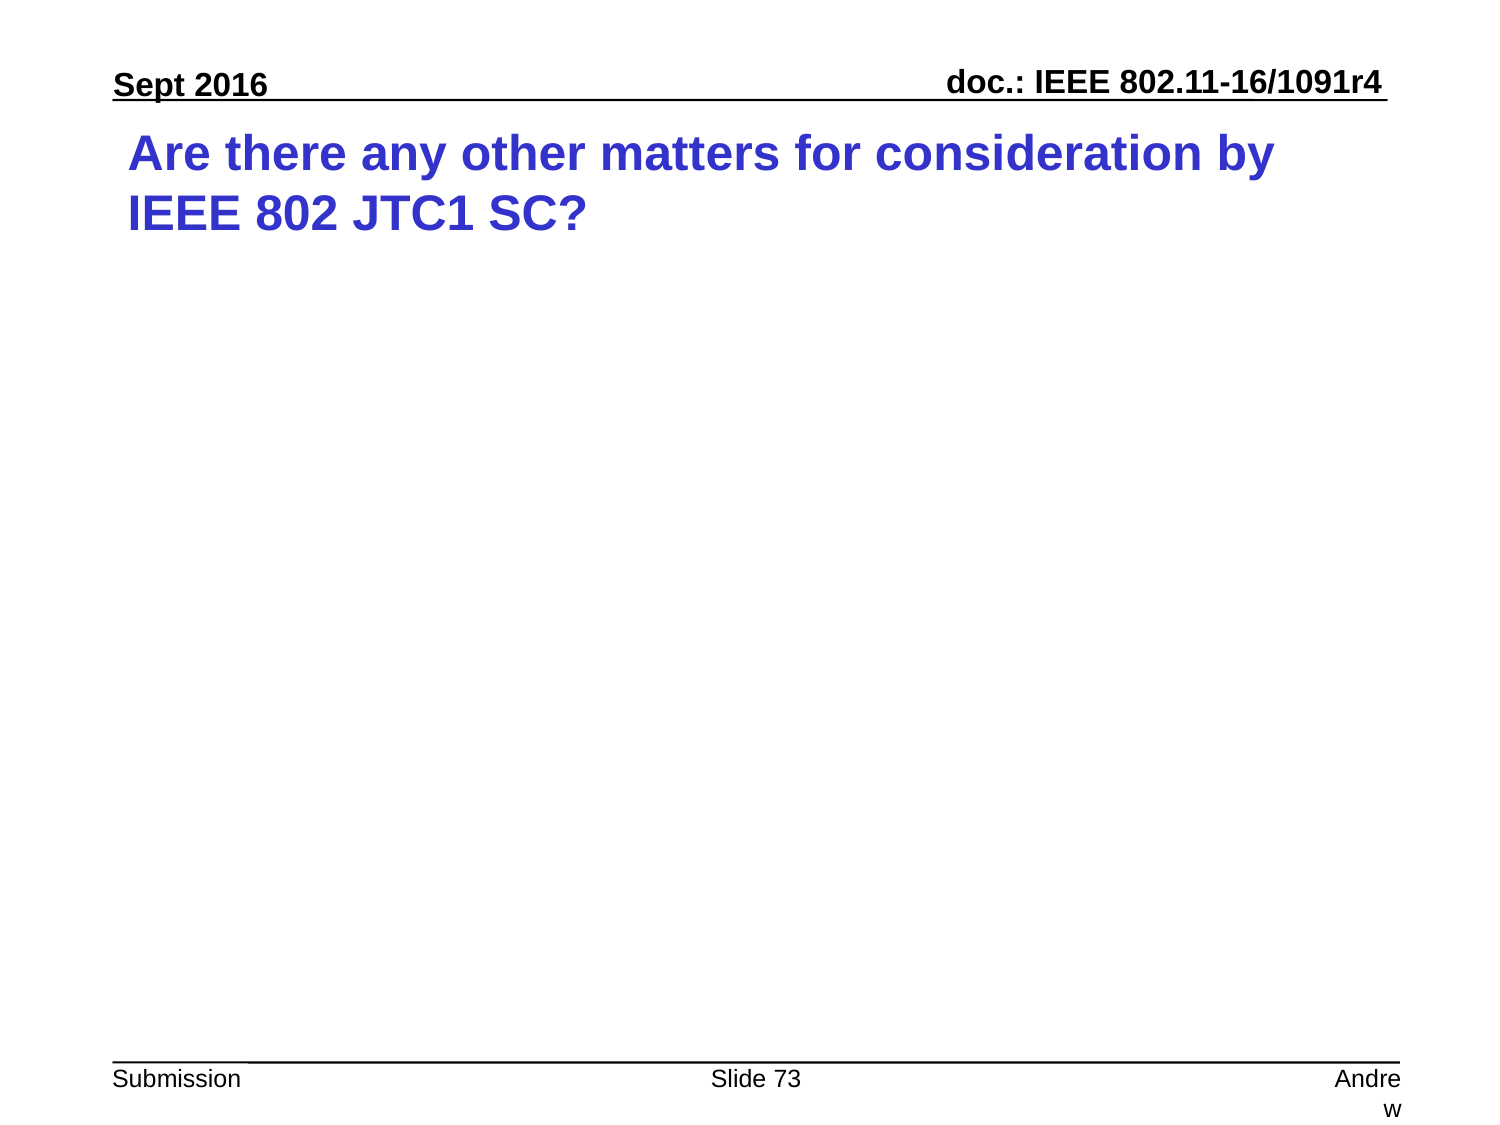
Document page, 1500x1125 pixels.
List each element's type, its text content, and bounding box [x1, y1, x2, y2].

title Are there any other matters for consideration by IEEE 802 JTC1 SC? [112, 112, 1388, 288]
footer Andrew Myles, Cisco [1320, 1061, 1402, 1093]
slide_number Slide 73 [709, 1061, 803, 1093]
